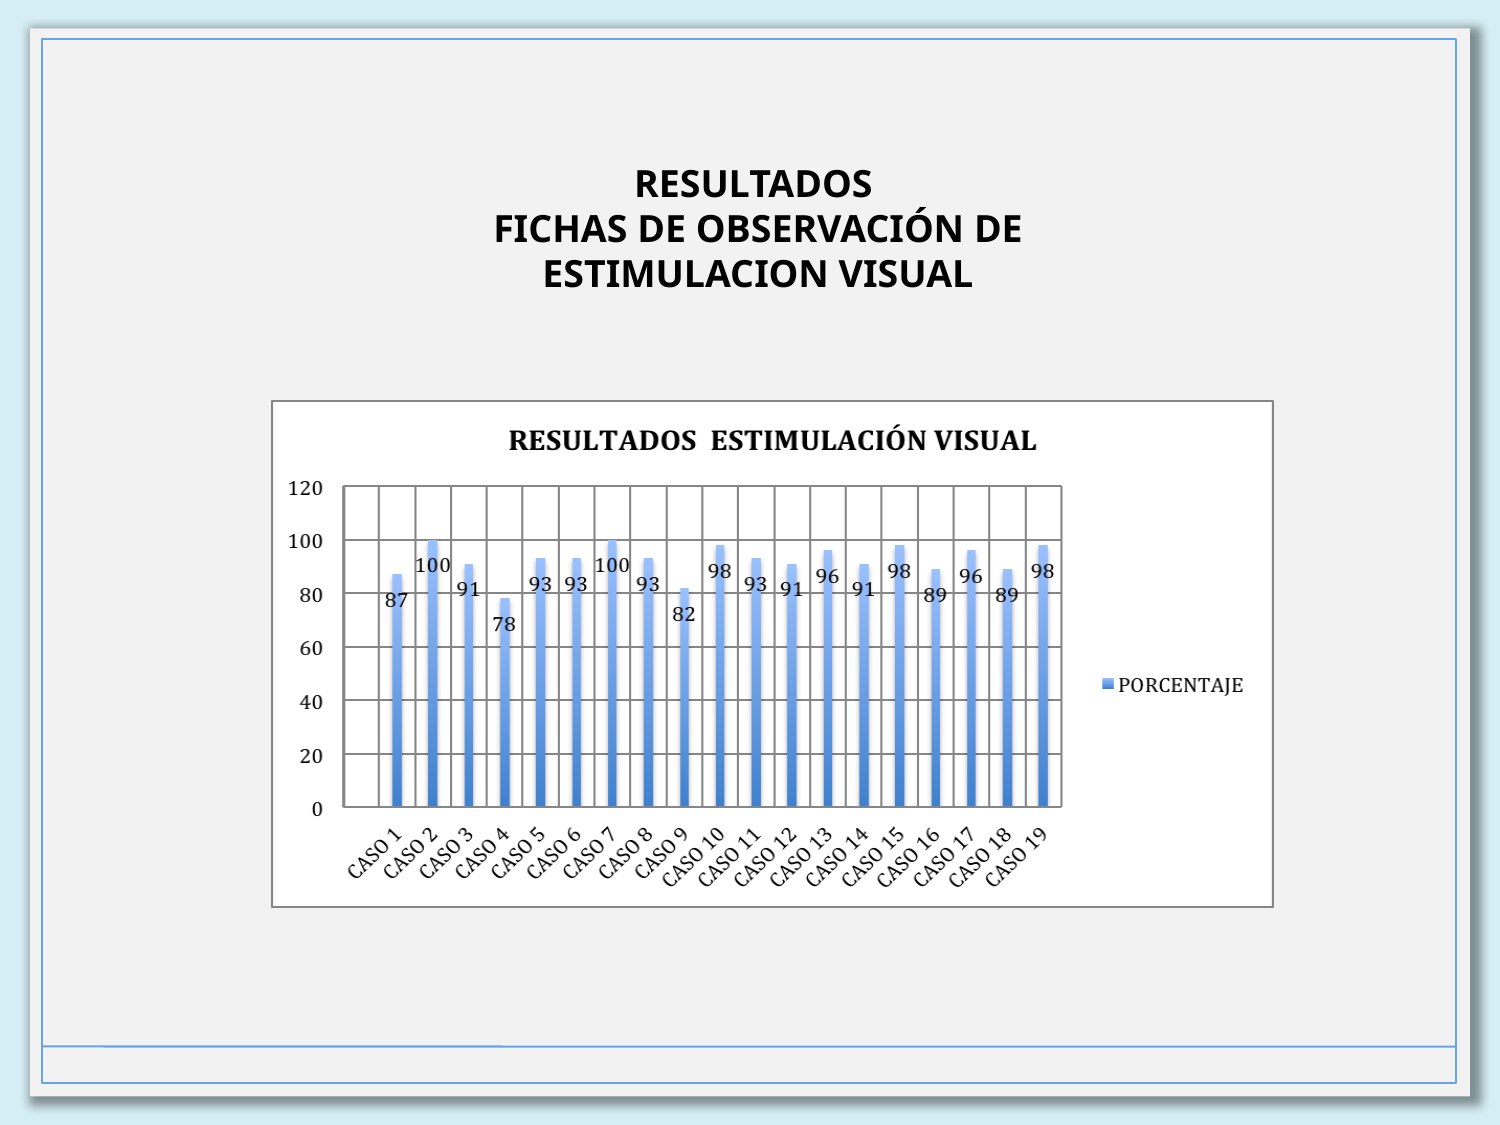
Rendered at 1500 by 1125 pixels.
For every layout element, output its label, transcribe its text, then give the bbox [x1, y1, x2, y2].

text_box RESULTADOS FICHAS DE OBSERVACIÓN DE ESTIMULACION VISUAL [393, 152, 1124, 303]
picture [271, 399, 1274, 909]
